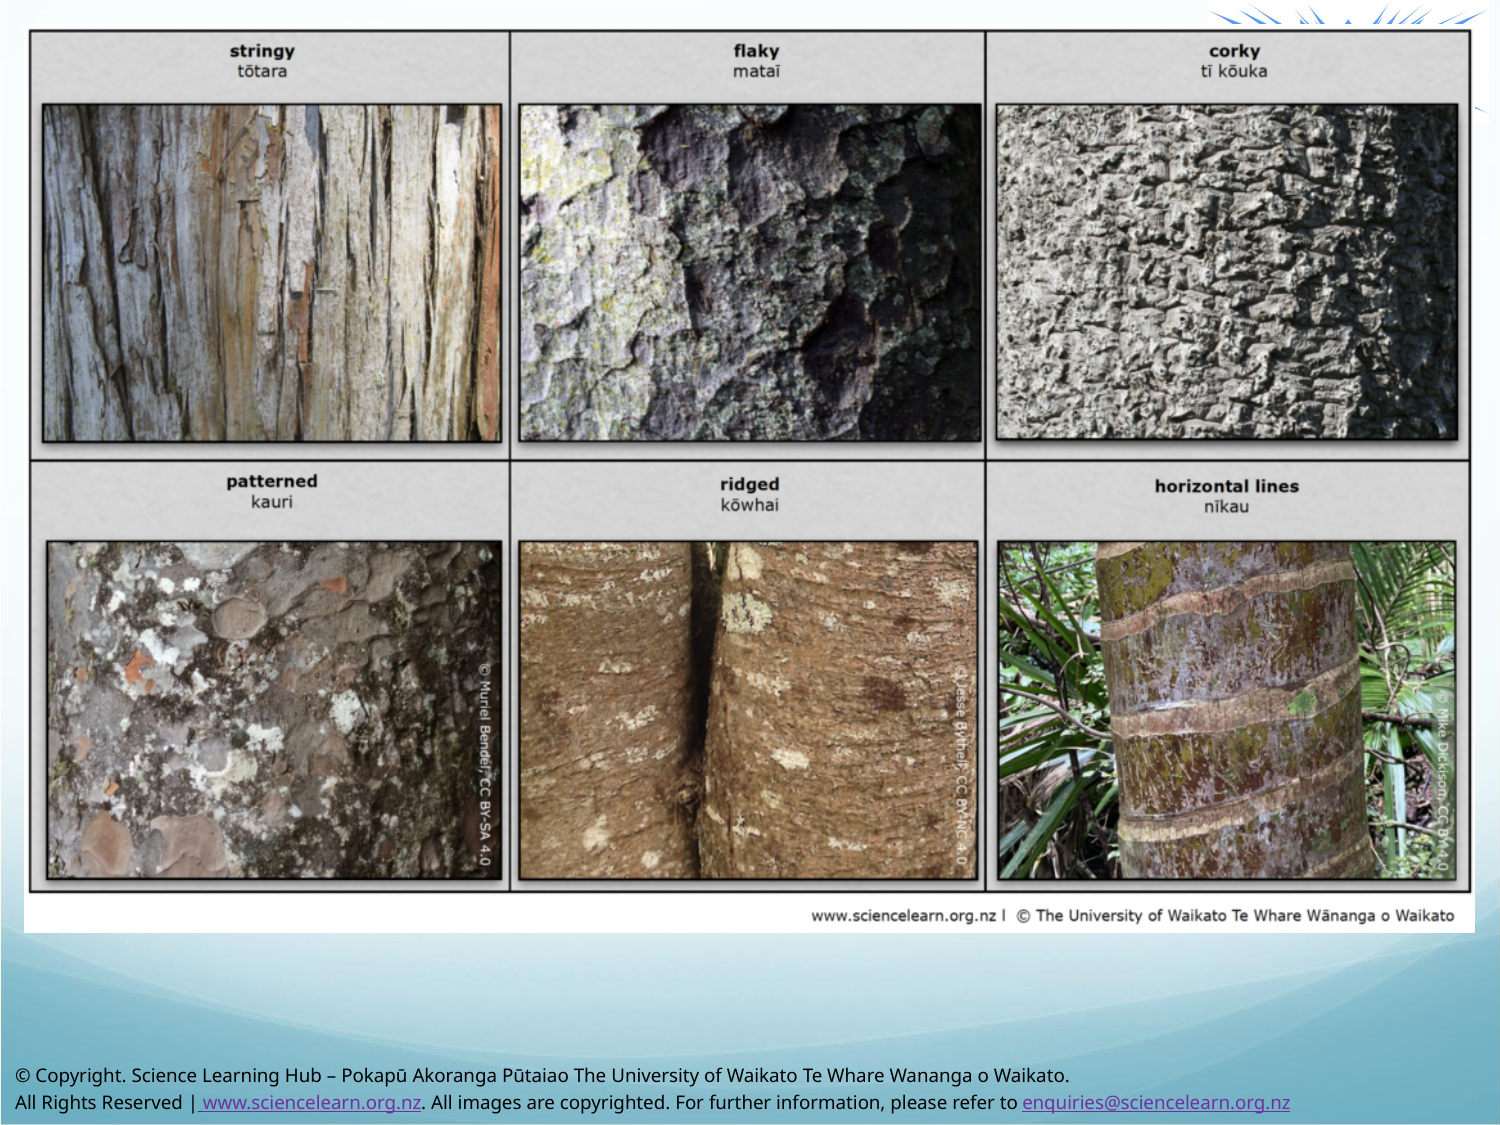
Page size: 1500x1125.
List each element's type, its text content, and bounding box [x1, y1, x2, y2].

text_box © Copyright. Science Learning Hub – Pokapū Akoranga Pūtaiao The University of Waikato Te Whare Wananga o Waikato. All Rights Reserved | www.sciencelearn.org.nz. All images are copyrighted. For further information, please refer to enquiries@sciencelearn.org.nz [0, 1045, 1500, 1125]
picture [0, 0, 1500, 1045]
